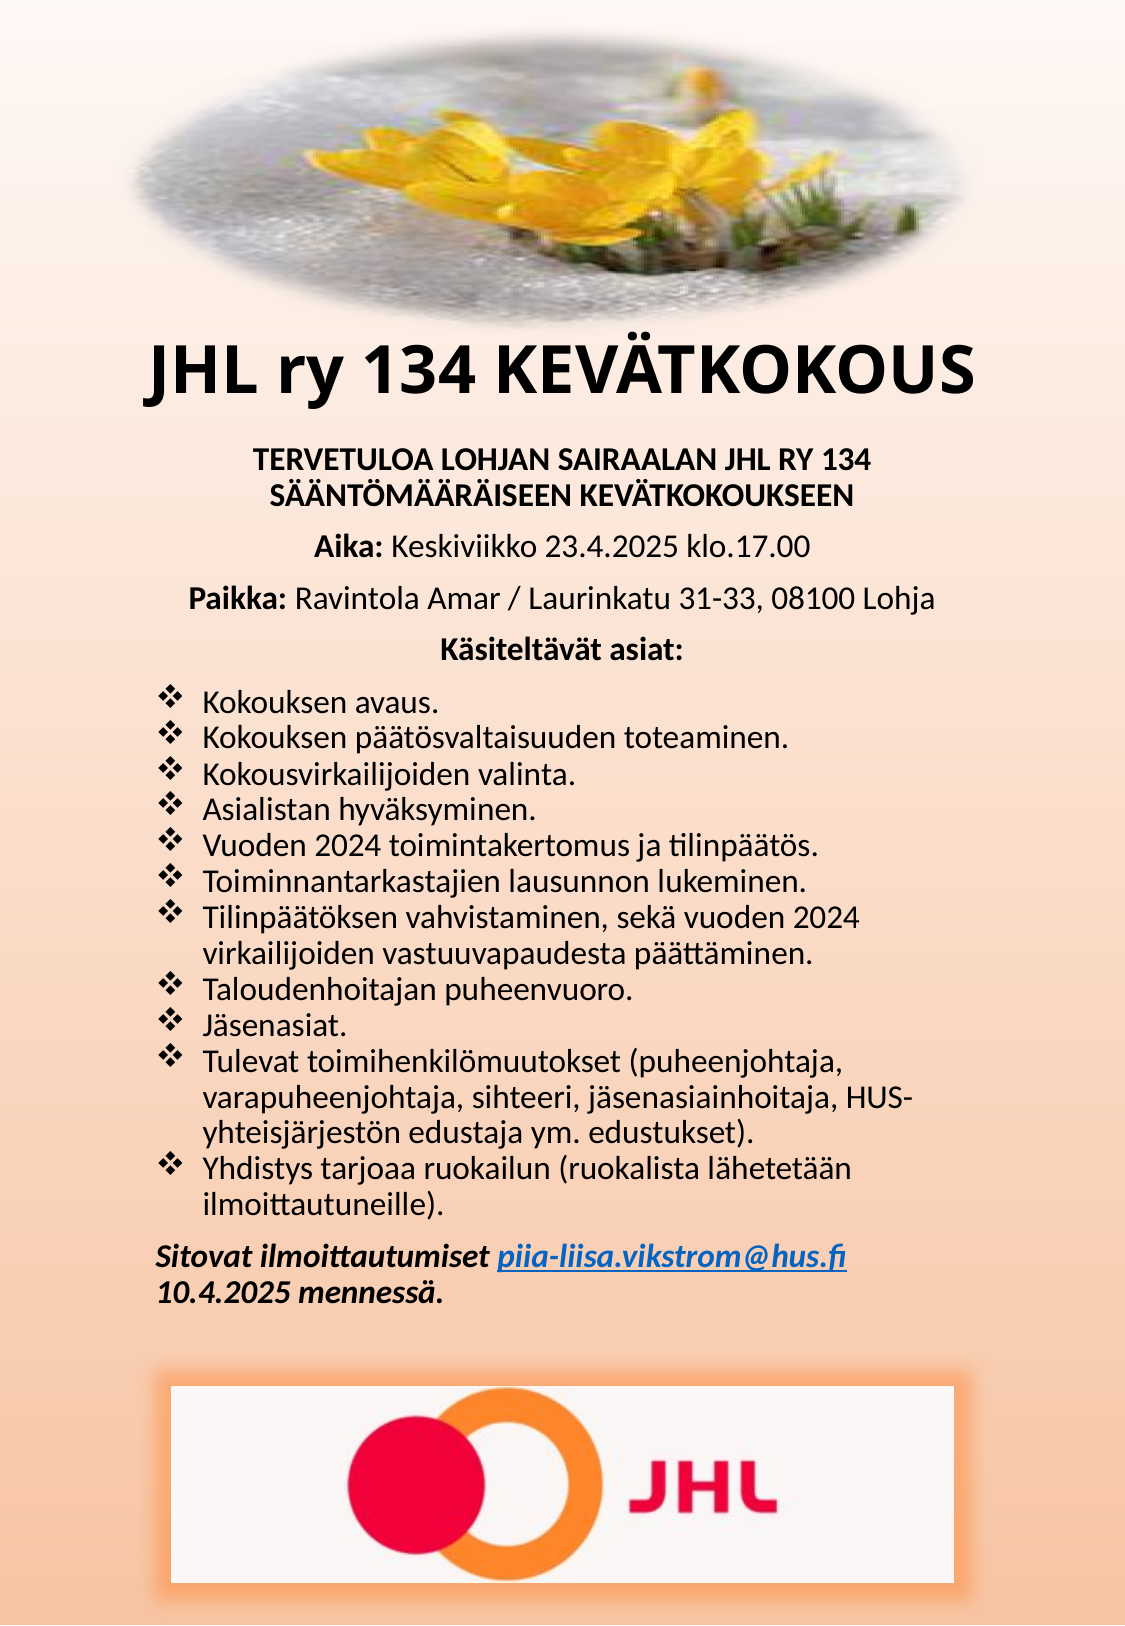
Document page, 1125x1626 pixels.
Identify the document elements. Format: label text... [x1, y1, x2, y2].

title JHL ry 134 KEVÄTKOKOUS [84, 258, 1041, 416]
subtitle TERVETULOA LOHJAN SAIRAALAN JHL RY 134 SÄÄNTÖMÄÄRÄISEEN KEVÄTKOKOUKSEEN Aika: Keskiviikko 23.4.2025 klo.17.00 Paikka: Ravintola Amar / Laurinkatu 31-33, 08100 Lohja Käsiteltävät asiat: Kokouksen avaus. Kokouksen päätösvaltaisuuden toteaminen. Kokousvirkailijoiden valinta. Asialistan hyväksyminen. Vuoden 2024 toimintakertomus ja tilinpäätös. Toiminnantarkastajien lausunnon lukeminen. Tilinpäätöksen vahvistaminen, sekä vuoden 2024 virkailijoiden vastuuvapaudesta päättäminen. Taloudenhoitajan puheenvuoro. Jäsenasiat. Tulevat toimihenkilömuutokset (puheenjohtaja, varapuheenjohtaja, sihteeri, jäsenasiainhoitaja, HUS-yhteisjärjestön edustaja ym. edustukset). Yhdistys tarjoaa ruokailun (ruokalista lähetetään ilmoittautuneille). Sitovat ilmoittautumiset piia-liisa.vikstrom@hus.fi 10.4.2025 mennessä. [140, 433, 985, 1352]
picture [171, 1386, 954, 1583]
picture [115, 23, 985, 337]
